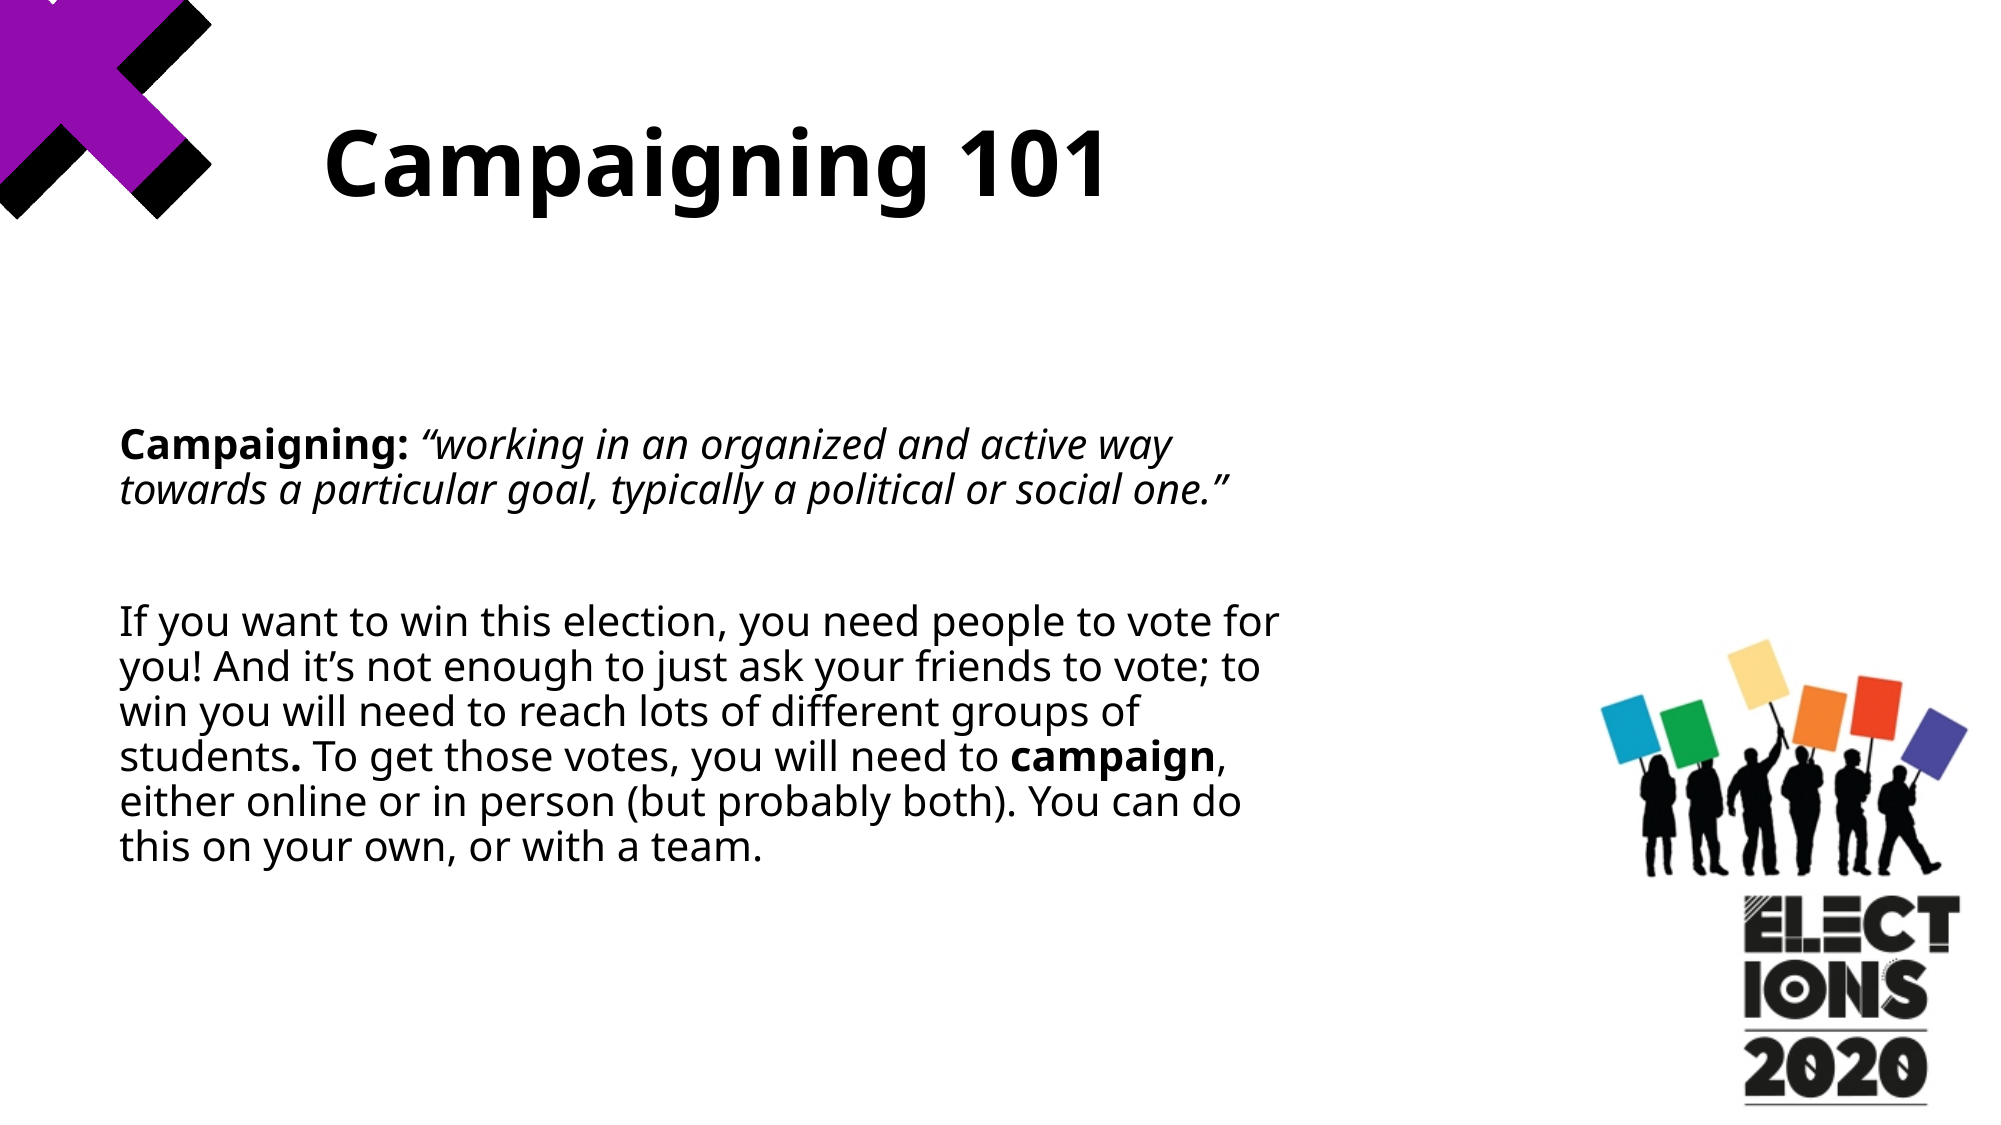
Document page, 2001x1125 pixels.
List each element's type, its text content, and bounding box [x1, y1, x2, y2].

picture [0, 0, 212, 221]
picture [1591, 635, 1973, 1125]
list Campaigning: “working in an organized and active way towards a particular goal, typically a political or social one.” If you want to win this election, you need people to vote for you! And it’s not enough to just ask your friends to vote; to win you will need to reach lots of different groups of students. To get those votes, you will need to campaign, either online or in person (but probably both). You can do this on your own, or with a team. [104, 416, 1317, 898]
title Campaigning 101 [307, 58, 2000, 276]
